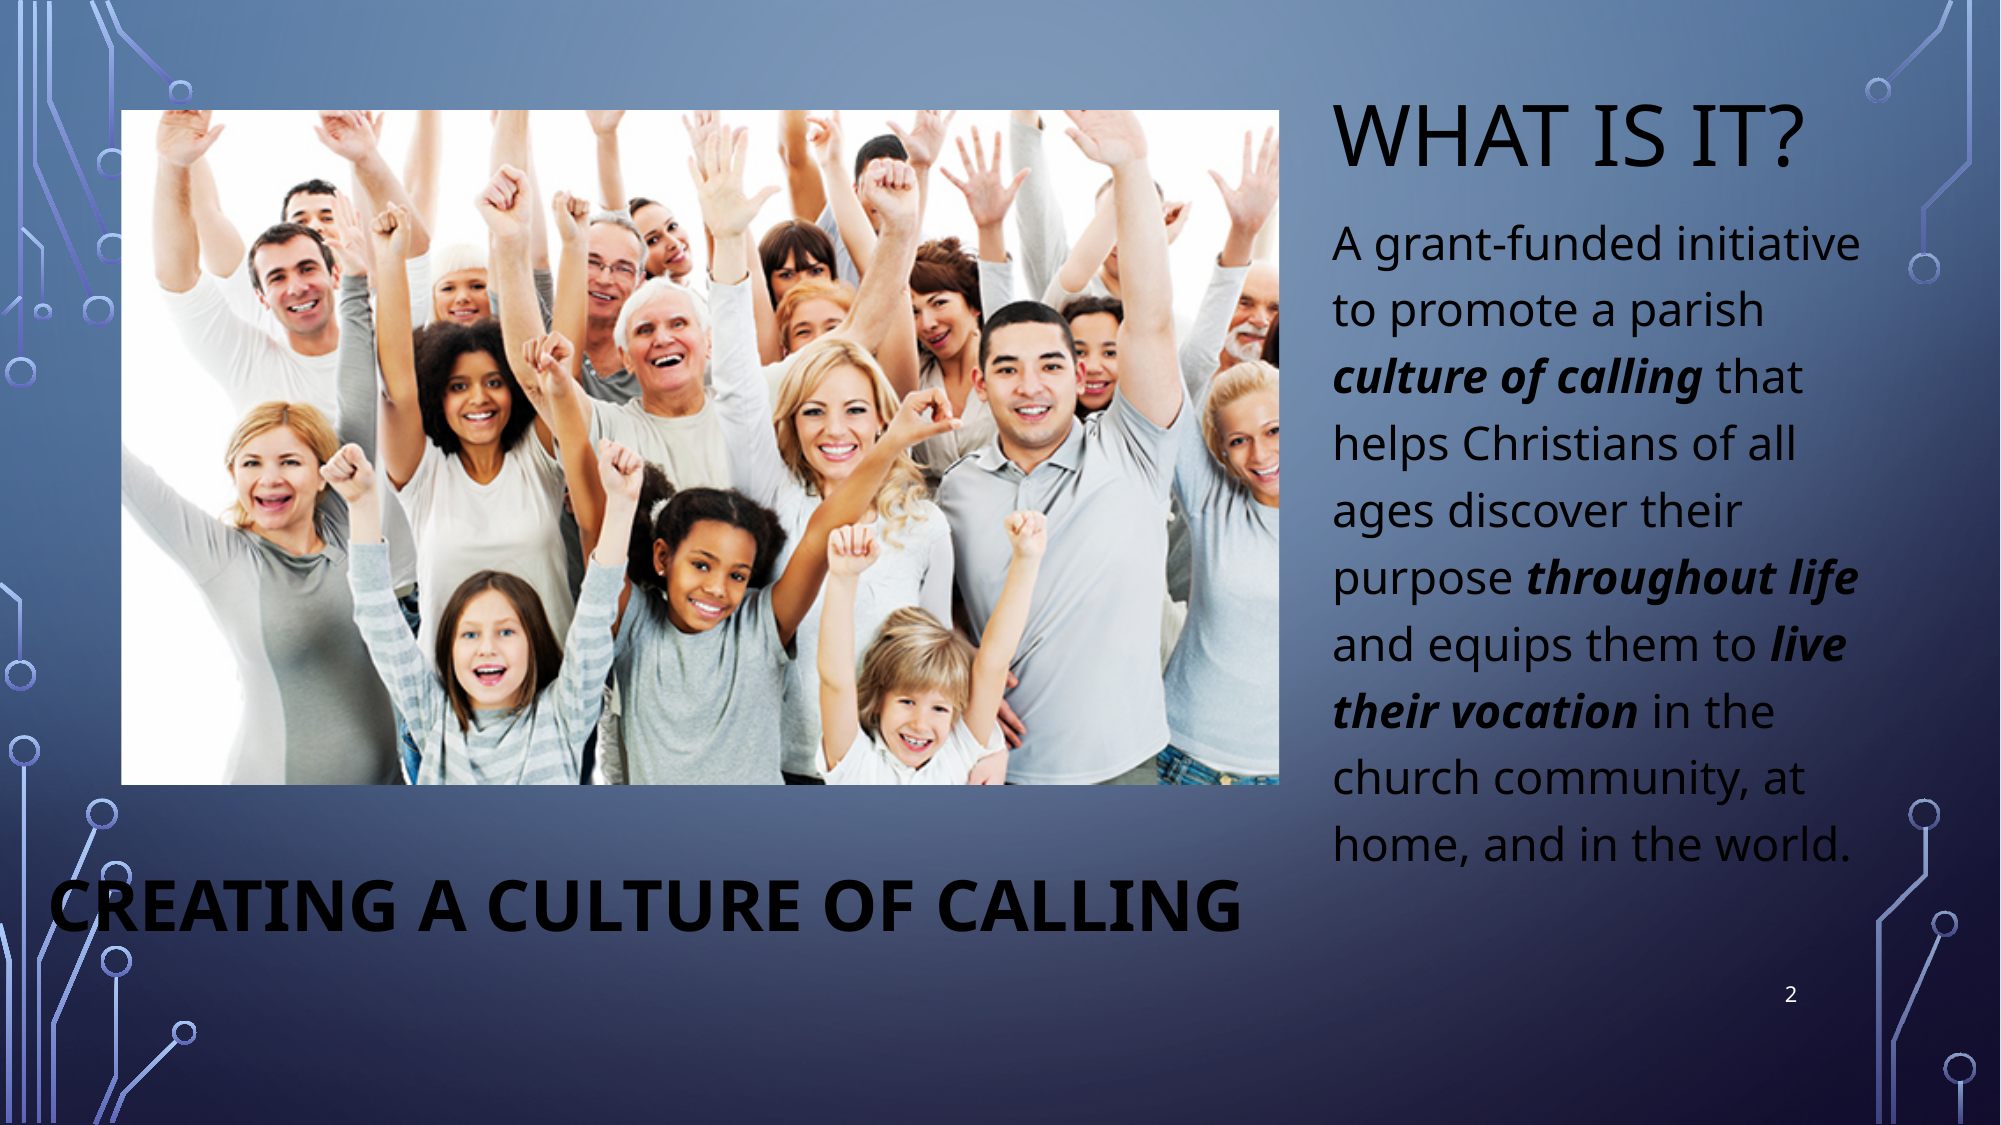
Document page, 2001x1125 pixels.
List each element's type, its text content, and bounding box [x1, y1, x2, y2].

slide_number 2 [1685, 965, 1813, 1025]
picture [121, 110, 1280, 785]
title Creating a Culture of Calling [26, 853, 1280, 1049]
list WHAT IS IT? A grant-funded initiative to promote a parish culture of calling that helps Christians of all ages discover their purpose throughout life and equips them to live their vocation in the church community, at home, and in the world. [1317, 52, 1879, 947]
